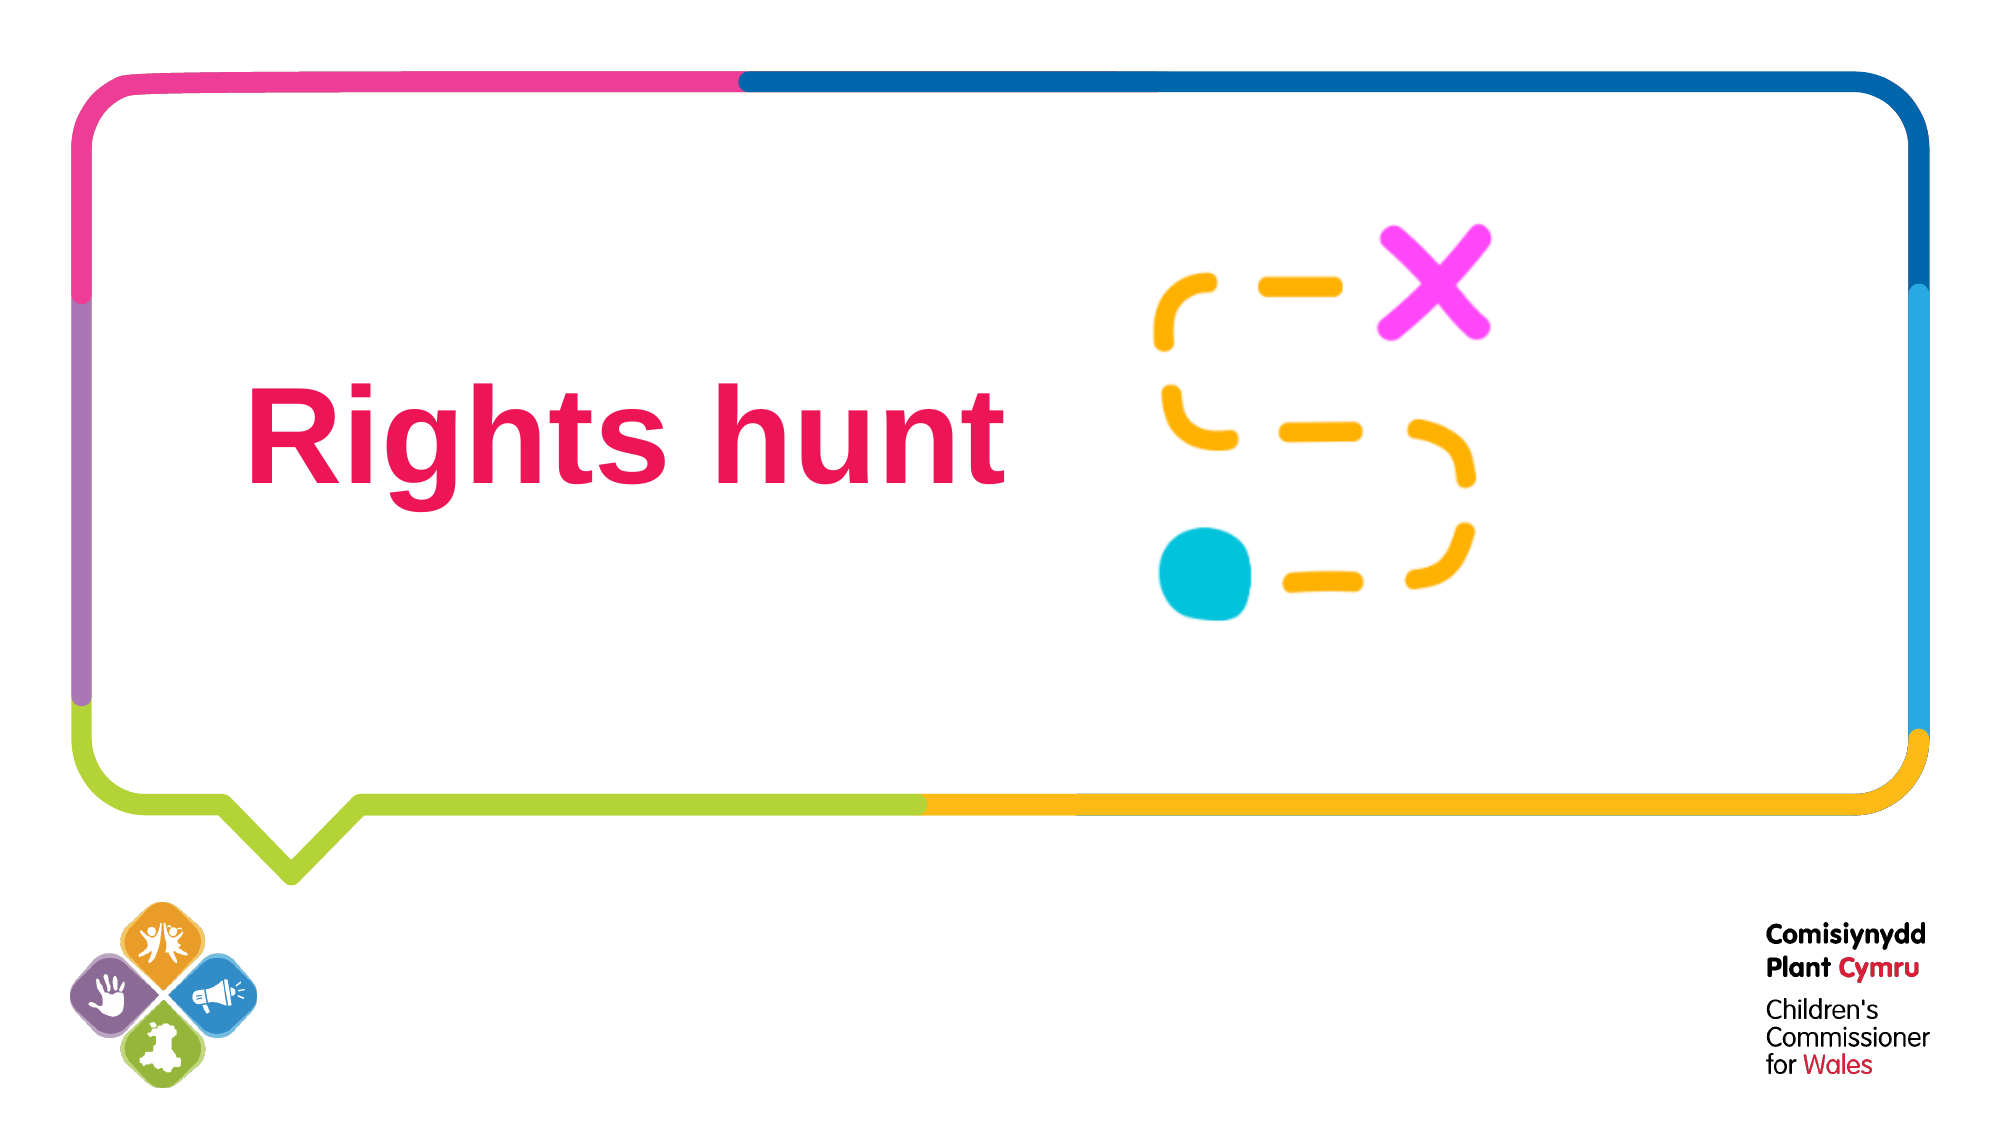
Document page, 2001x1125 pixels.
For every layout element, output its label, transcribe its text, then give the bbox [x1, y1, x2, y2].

picture [1118, 210, 1522, 641]
picture [70, 902, 257, 1088]
text_box Rights hunt [229, 255, 1118, 518]
picture [1766, 922, 1930, 1074]
